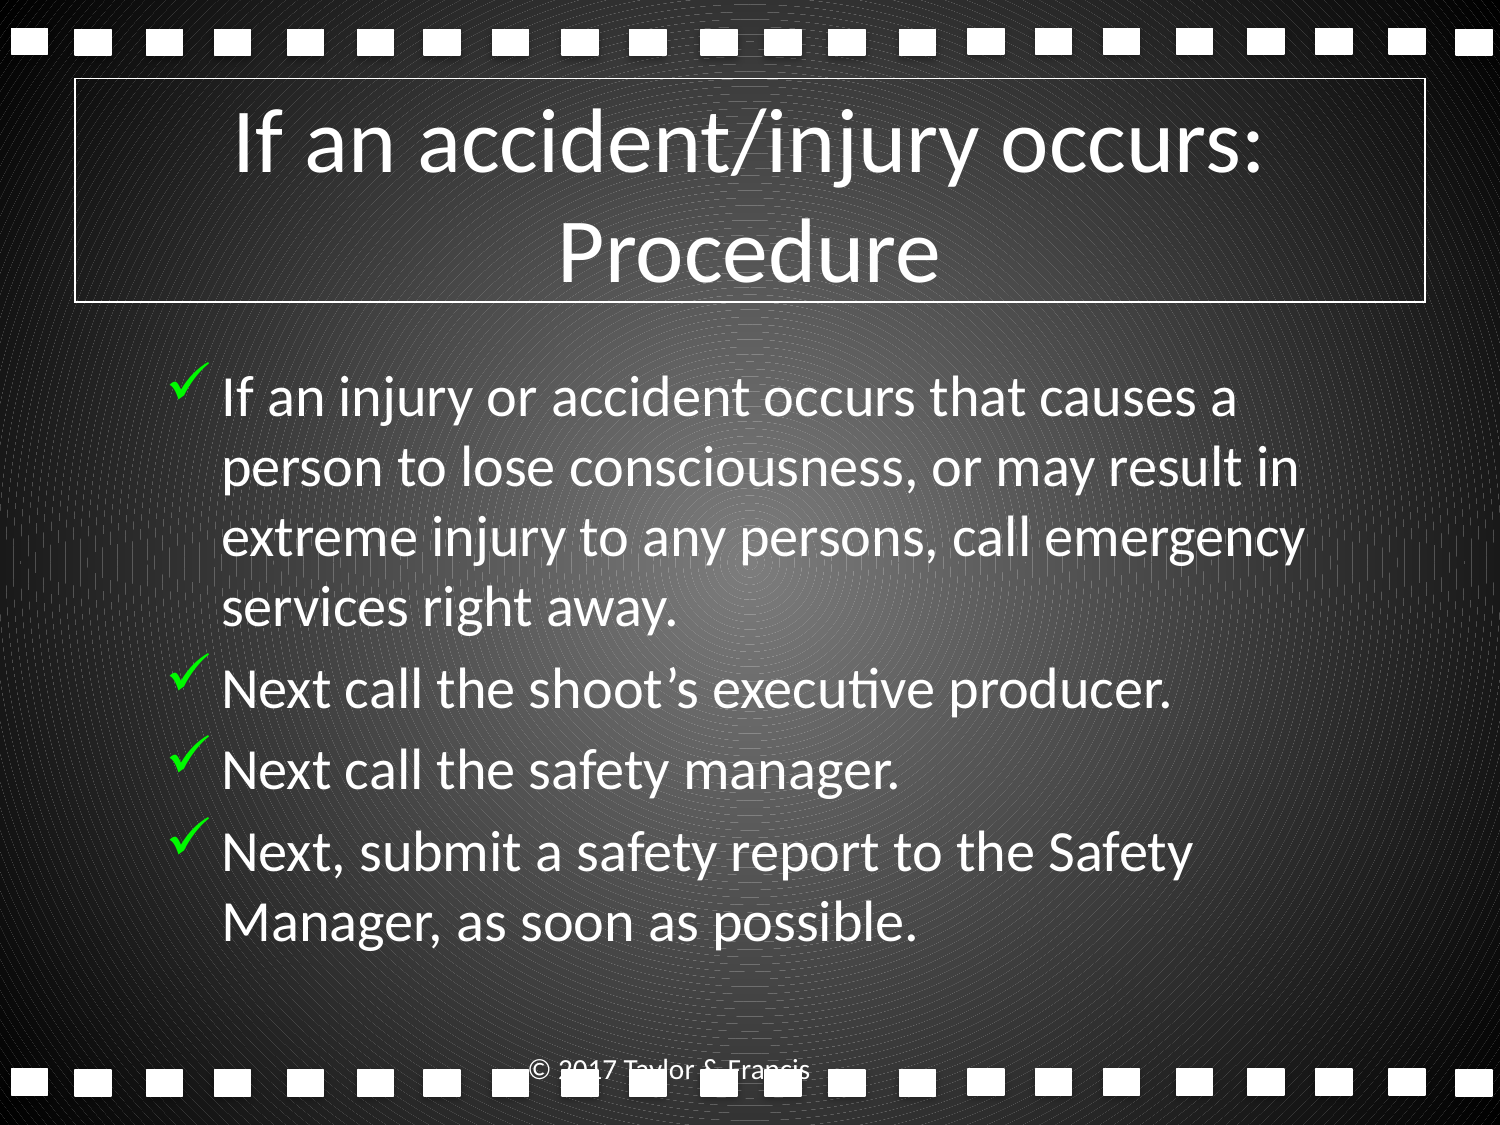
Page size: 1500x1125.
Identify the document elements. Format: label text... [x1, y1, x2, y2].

footer © 2017 Taylor & Francis [512, 1042, 988, 1103]
title If an accident/injury occurs: Procedure [74, 78, 1426, 303]
list If an injury or accident occurs that causes a person to lose consciousness, or may result in extreme injury to any persons, call emergency services right away. Next call the shoot’s executive producer. Next call the safety manager. Next, submit a safety report to the Safety Manager, as soon as possible. [150, 350, 1425, 1026]
